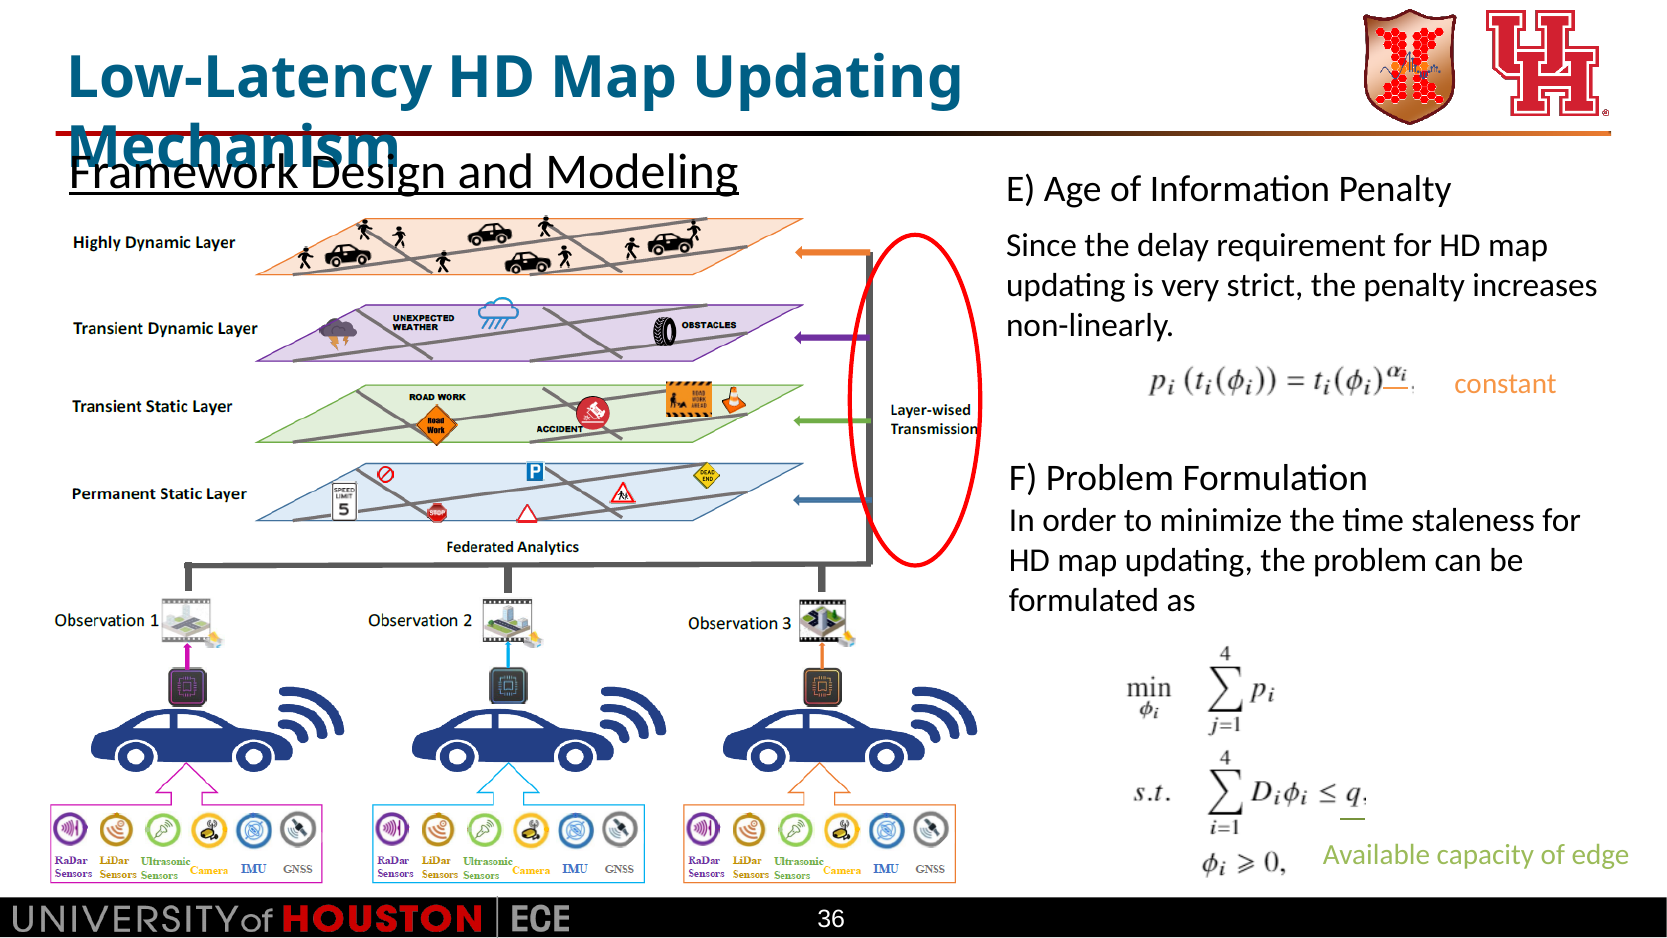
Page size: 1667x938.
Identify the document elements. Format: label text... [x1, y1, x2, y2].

text_box F) Problem Formulation In order to minimize the time staleness for HD map updating, the problem can be formulated as [996, 445, 1624, 625]
slide_number 36 [813, 902, 854, 933]
picture [1138, 358, 1414, 407]
text_box constant [1439, 356, 1572, 407]
picture [1108, 636, 1366, 883]
title Low-Latency HD Map Updating Mechanism [66, 38, 1309, 110]
picture [13, 896, 569, 938]
text_box Available capacity of edge [1370, 828, 1645, 878]
text_box Framework Design and Modeling [54, 131, 754, 205]
picture [754, 6, 1612, 136]
text_box E) Age of Information Penalty Since the delay requirement for HD map updating is very strict, the penalty increases non-linearly. [991, 156, 1621, 351]
picture [47, 206, 992, 894]
